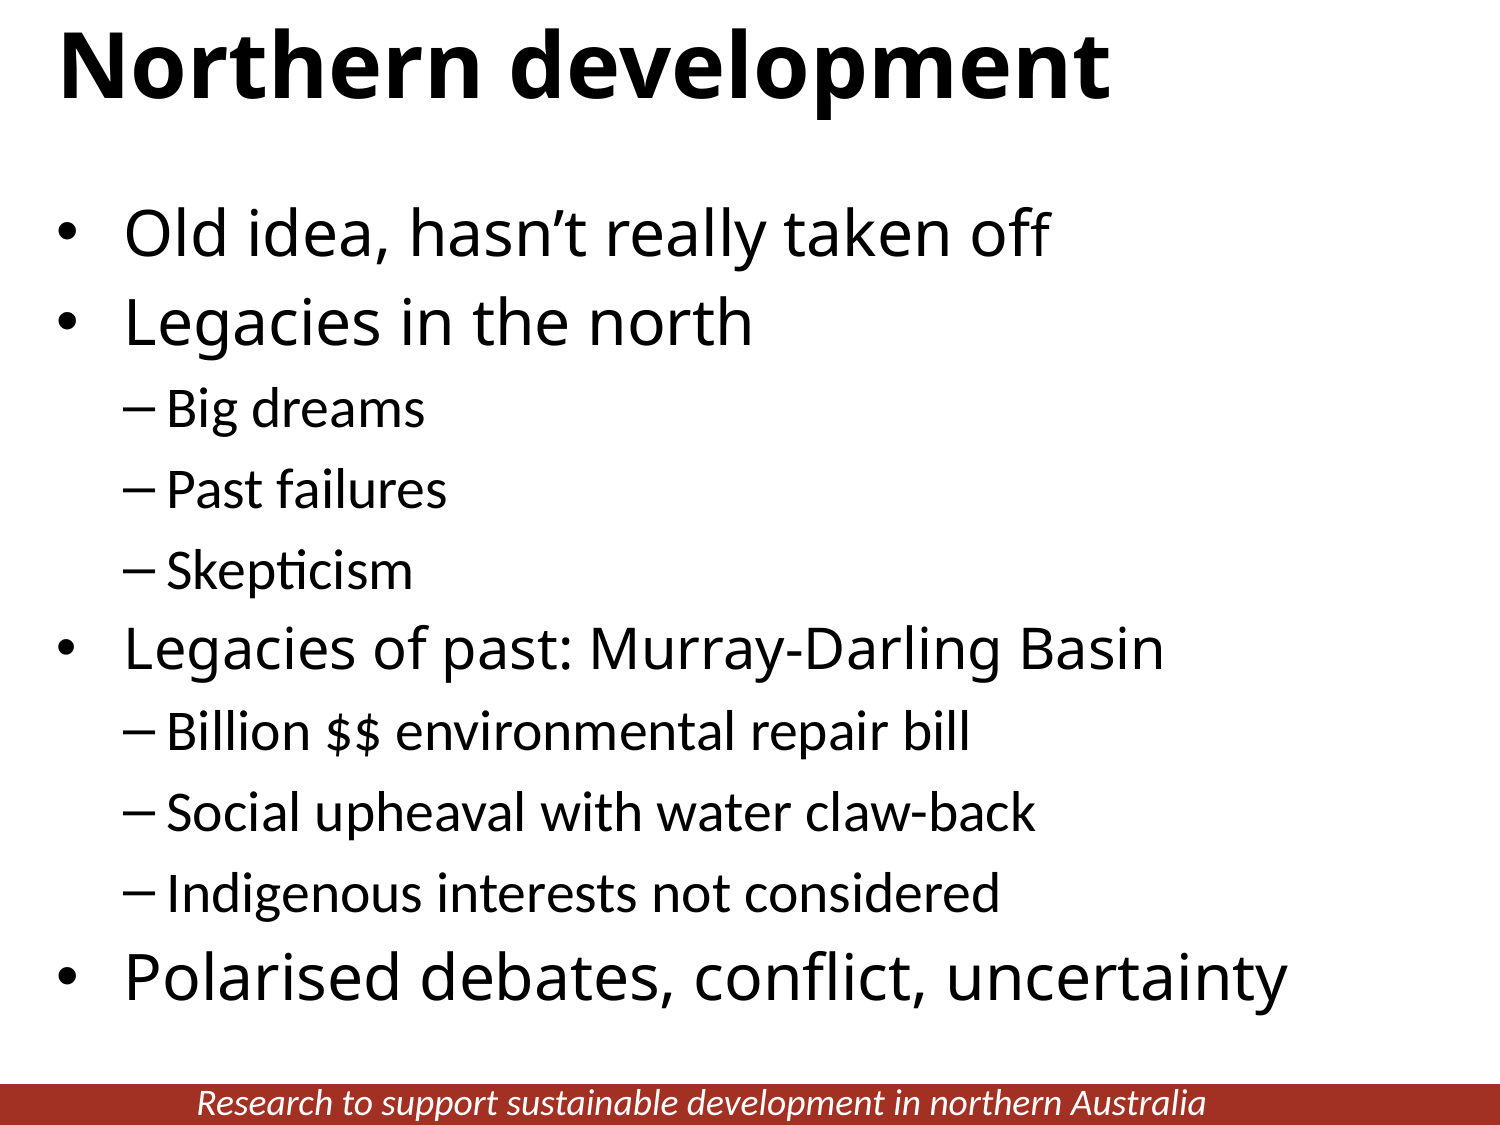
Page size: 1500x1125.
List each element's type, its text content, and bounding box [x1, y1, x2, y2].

list Old idea, hasn’t really taken off Legacies in the north Big dreams Past failures Skepticism Legacies of past: Murray-Darling Basin Billion $$ environmental repair bill Social upheaval with water claw-back Indigenous interests not considered Polarised debates, conflict, uncertainty [41, 184, 1412, 1025]
title Northern development [41, 14, 1500, 109]
